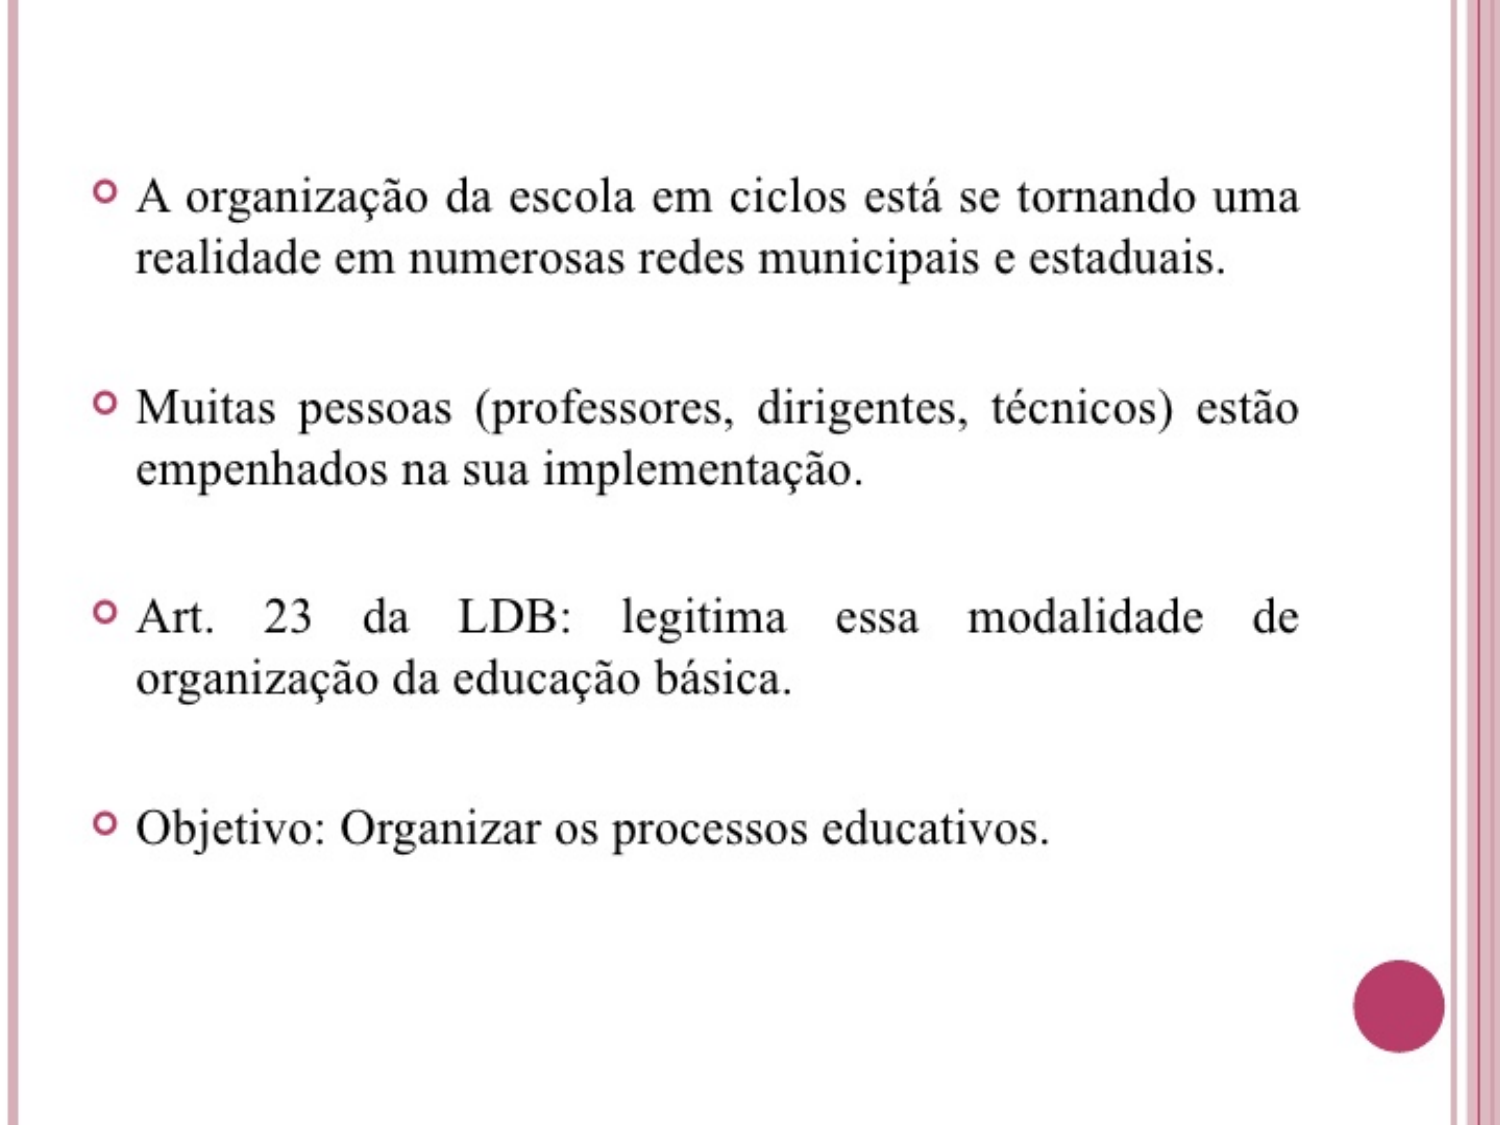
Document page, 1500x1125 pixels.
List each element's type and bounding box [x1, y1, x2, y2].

list [0, 0, 1500, 1125]
